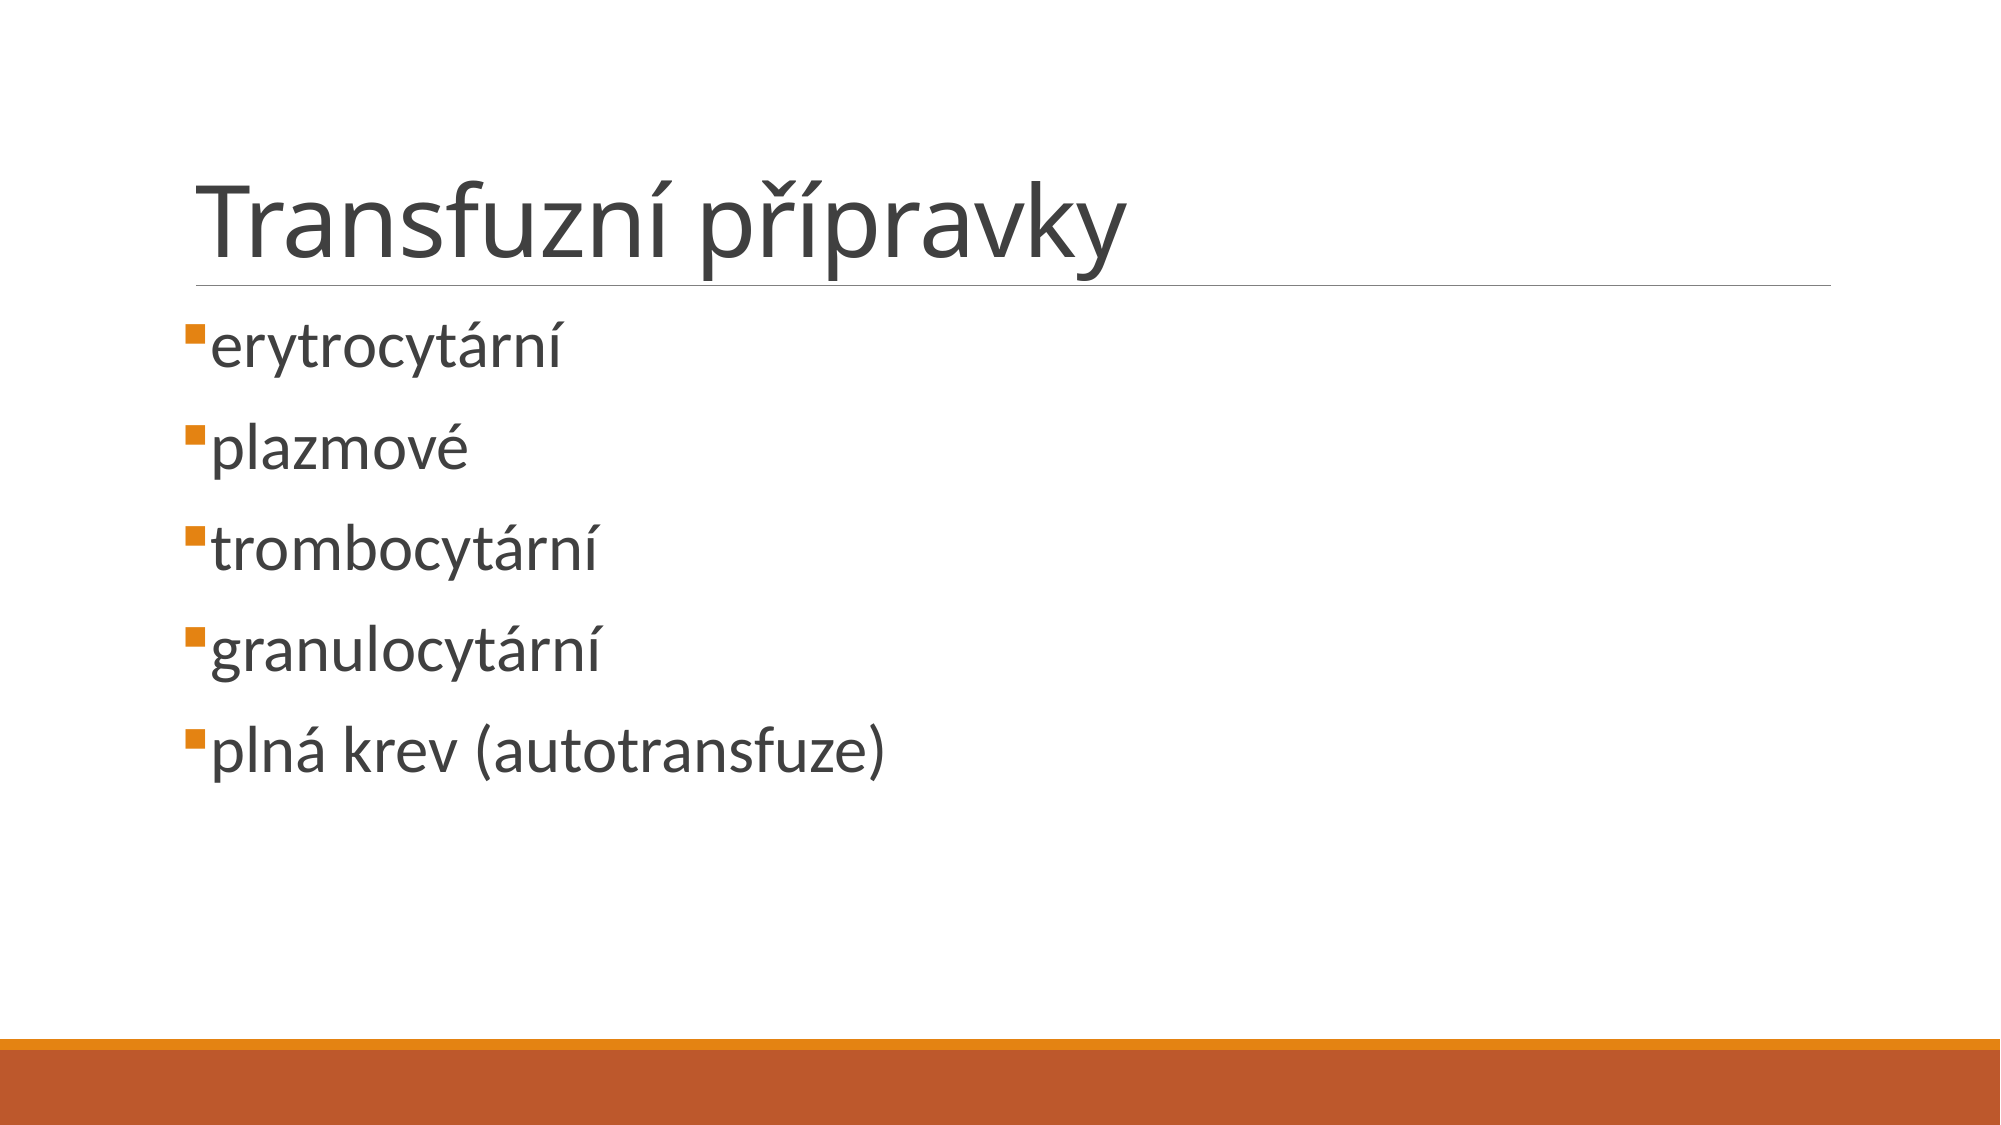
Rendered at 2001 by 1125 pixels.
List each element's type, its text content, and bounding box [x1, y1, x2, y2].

title Transfuzní přípravky [180, 47, 1830, 285]
list erytrocytární plazmové trombocytární granulocytární plná krev (autotransfuze) [180, 302, 1830, 963]
